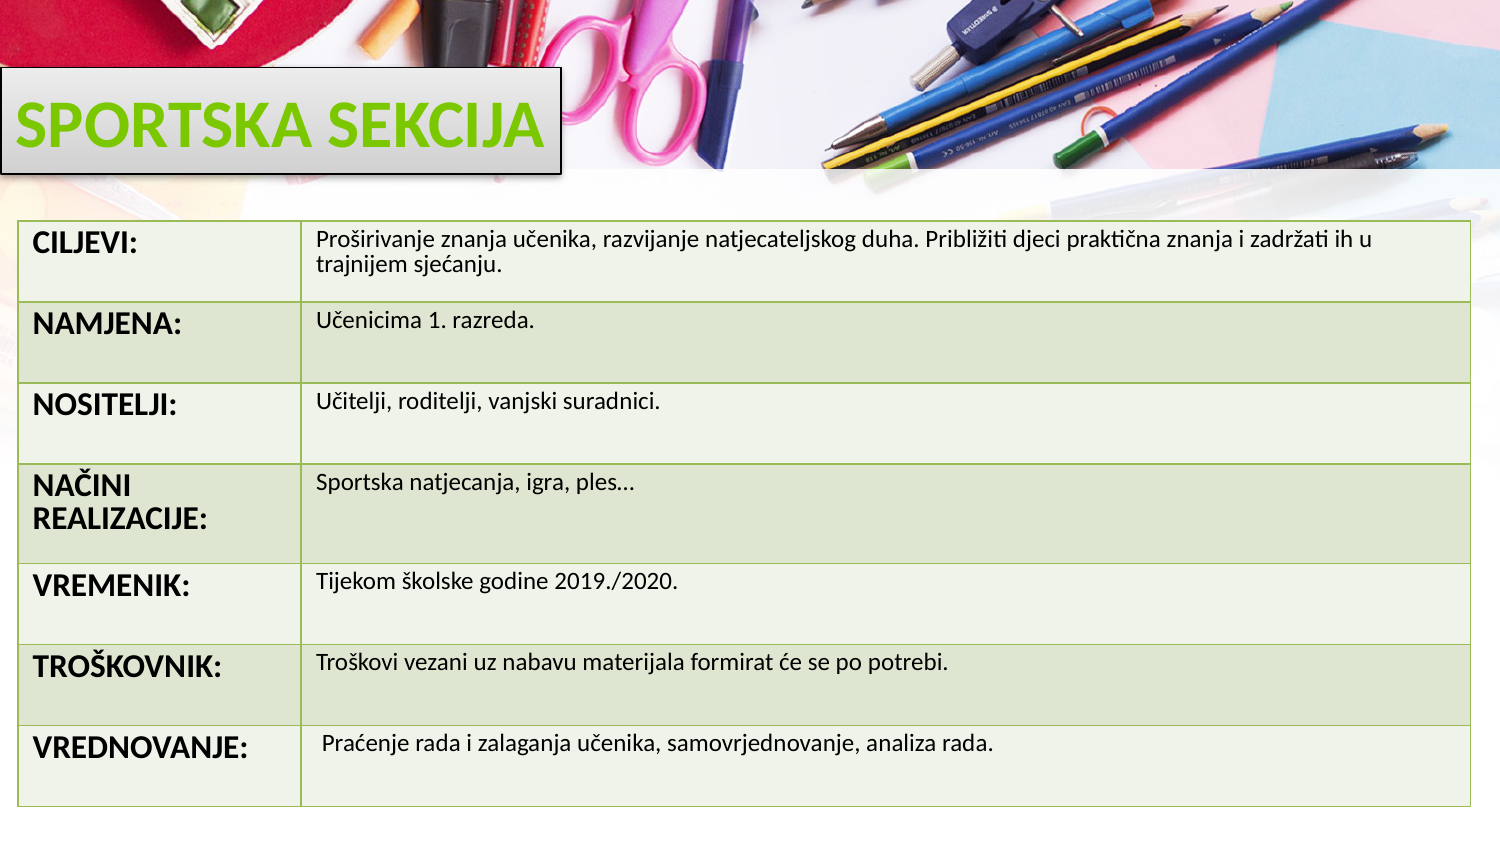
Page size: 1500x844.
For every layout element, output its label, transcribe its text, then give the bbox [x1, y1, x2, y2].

table_cell Troškovi vezani uz nabavu materijala formirat će se po potrebi. [302, 645, 1470, 725]
table_cell VREMENIK: [19, 564, 300, 644]
table_header CILJEVI: [19, 222, 300, 301]
table_cell NAMJENA: [19, 303, 300, 382]
table_cell VREDNOVANJE: [19, 726, 300, 806]
table_header Proširivanje znanja učenika, razvijanje natjecateljskog duha. Približiti djeci praktična znanja i zadržati ih u trajnijem sjećanju. [302, 222, 1470, 301]
title SPORTSKA SEKCIJA [0, 67, 562, 175]
table_cell Sportska natjecanja, igra, ples… [302, 465, 1470, 563]
table_cell NAČINI REALIZACIJE: [19, 465, 300, 563]
picture [0, 0, 1500, 844]
table_cell Učitelji, roditelji, vanjski suradnici. [302, 384, 1470, 463]
table_cell Učenicima 1. razreda. [302, 303, 1470, 382]
table_cell Praćenje rada i zalaganja učenika, samovrjednovanje, analiza rada. [302, 726, 1470, 806]
table_cell TROŠKOVNIK: [19, 645, 300, 725]
table_cell Tijekom školske godine 2019./2020. [302, 564, 1470, 644]
table_cell NOSITELJI: [19, 384, 300, 463]
